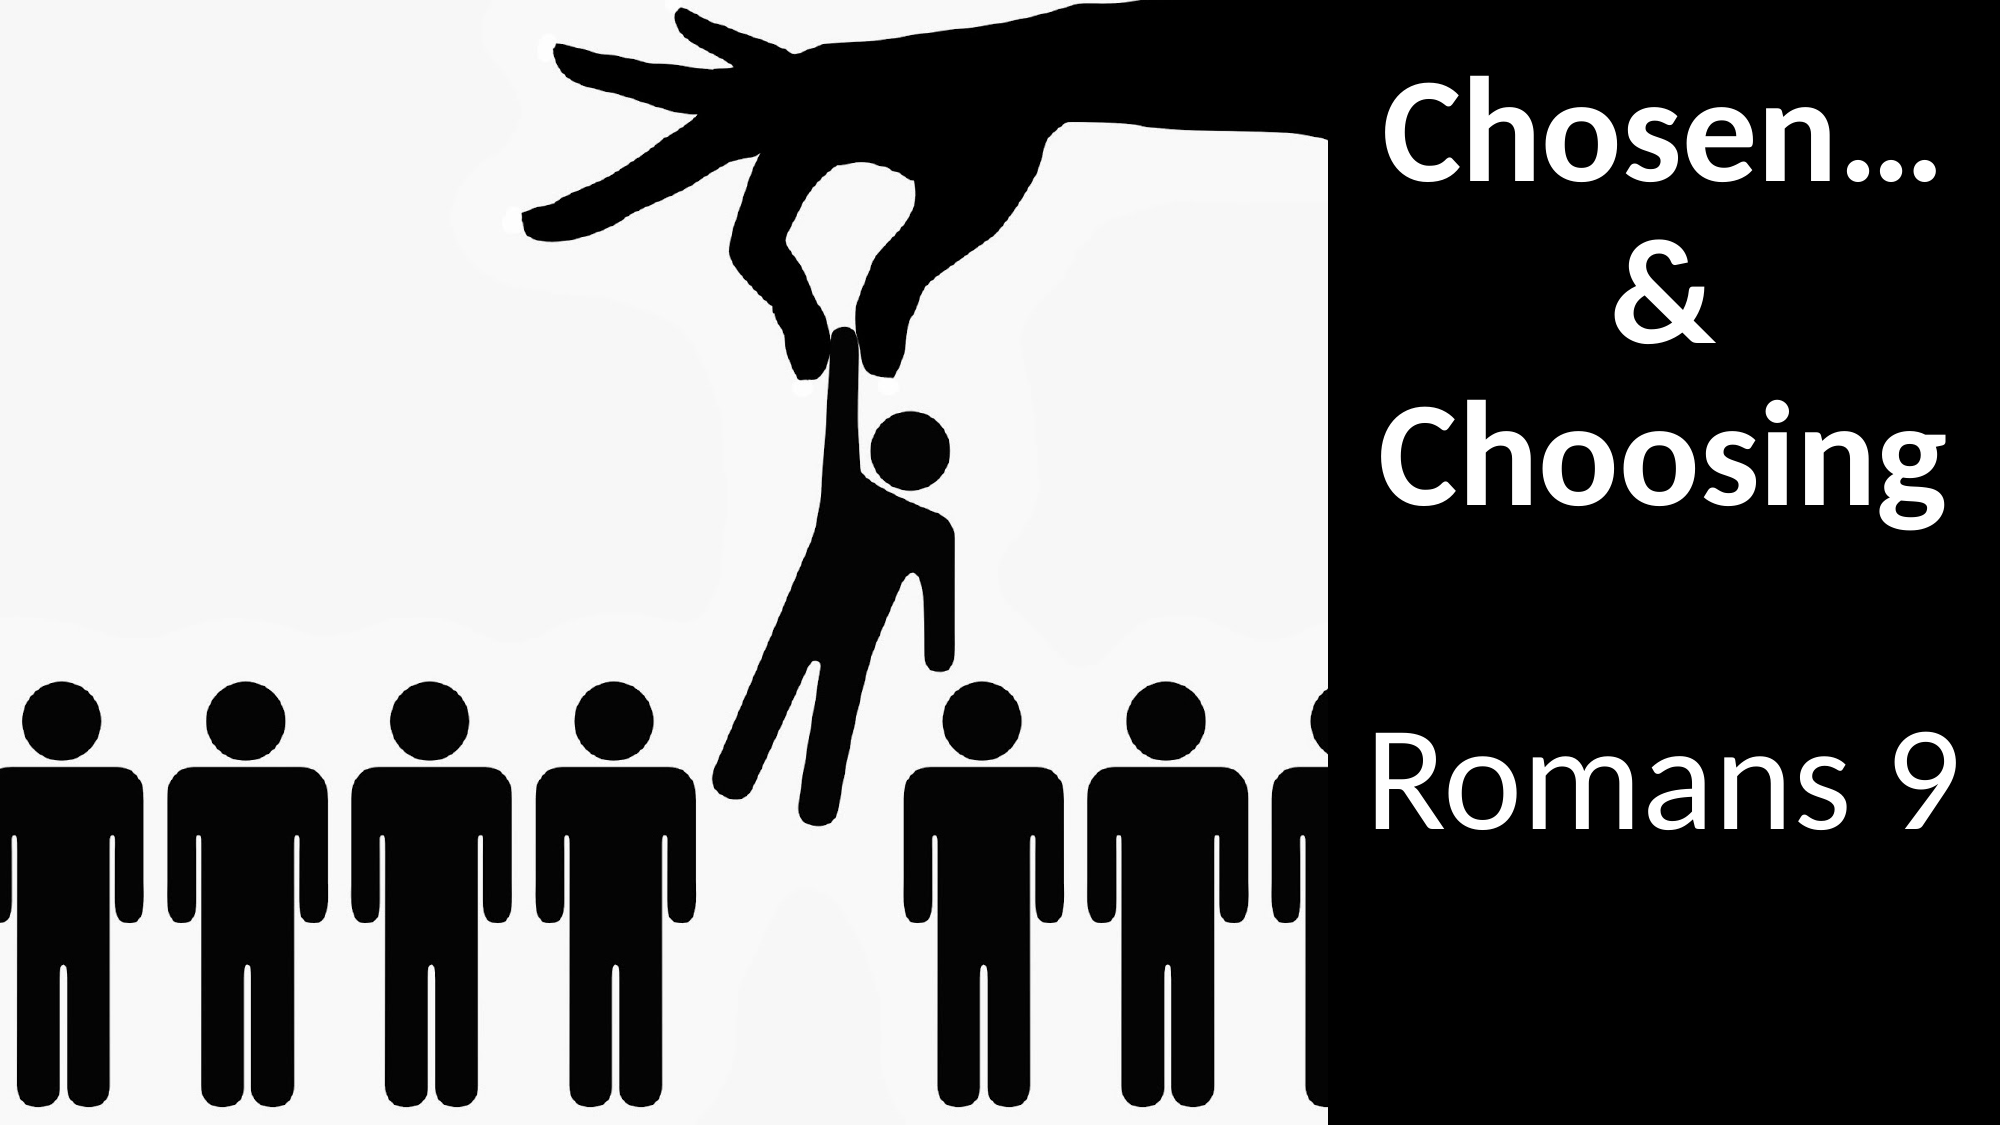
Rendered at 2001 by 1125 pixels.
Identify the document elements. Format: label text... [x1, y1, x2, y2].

picture [0, 0, 1328, 1125]
title Chosen…& Choosing Romans 9 [1328, 32, 2000, 870]
